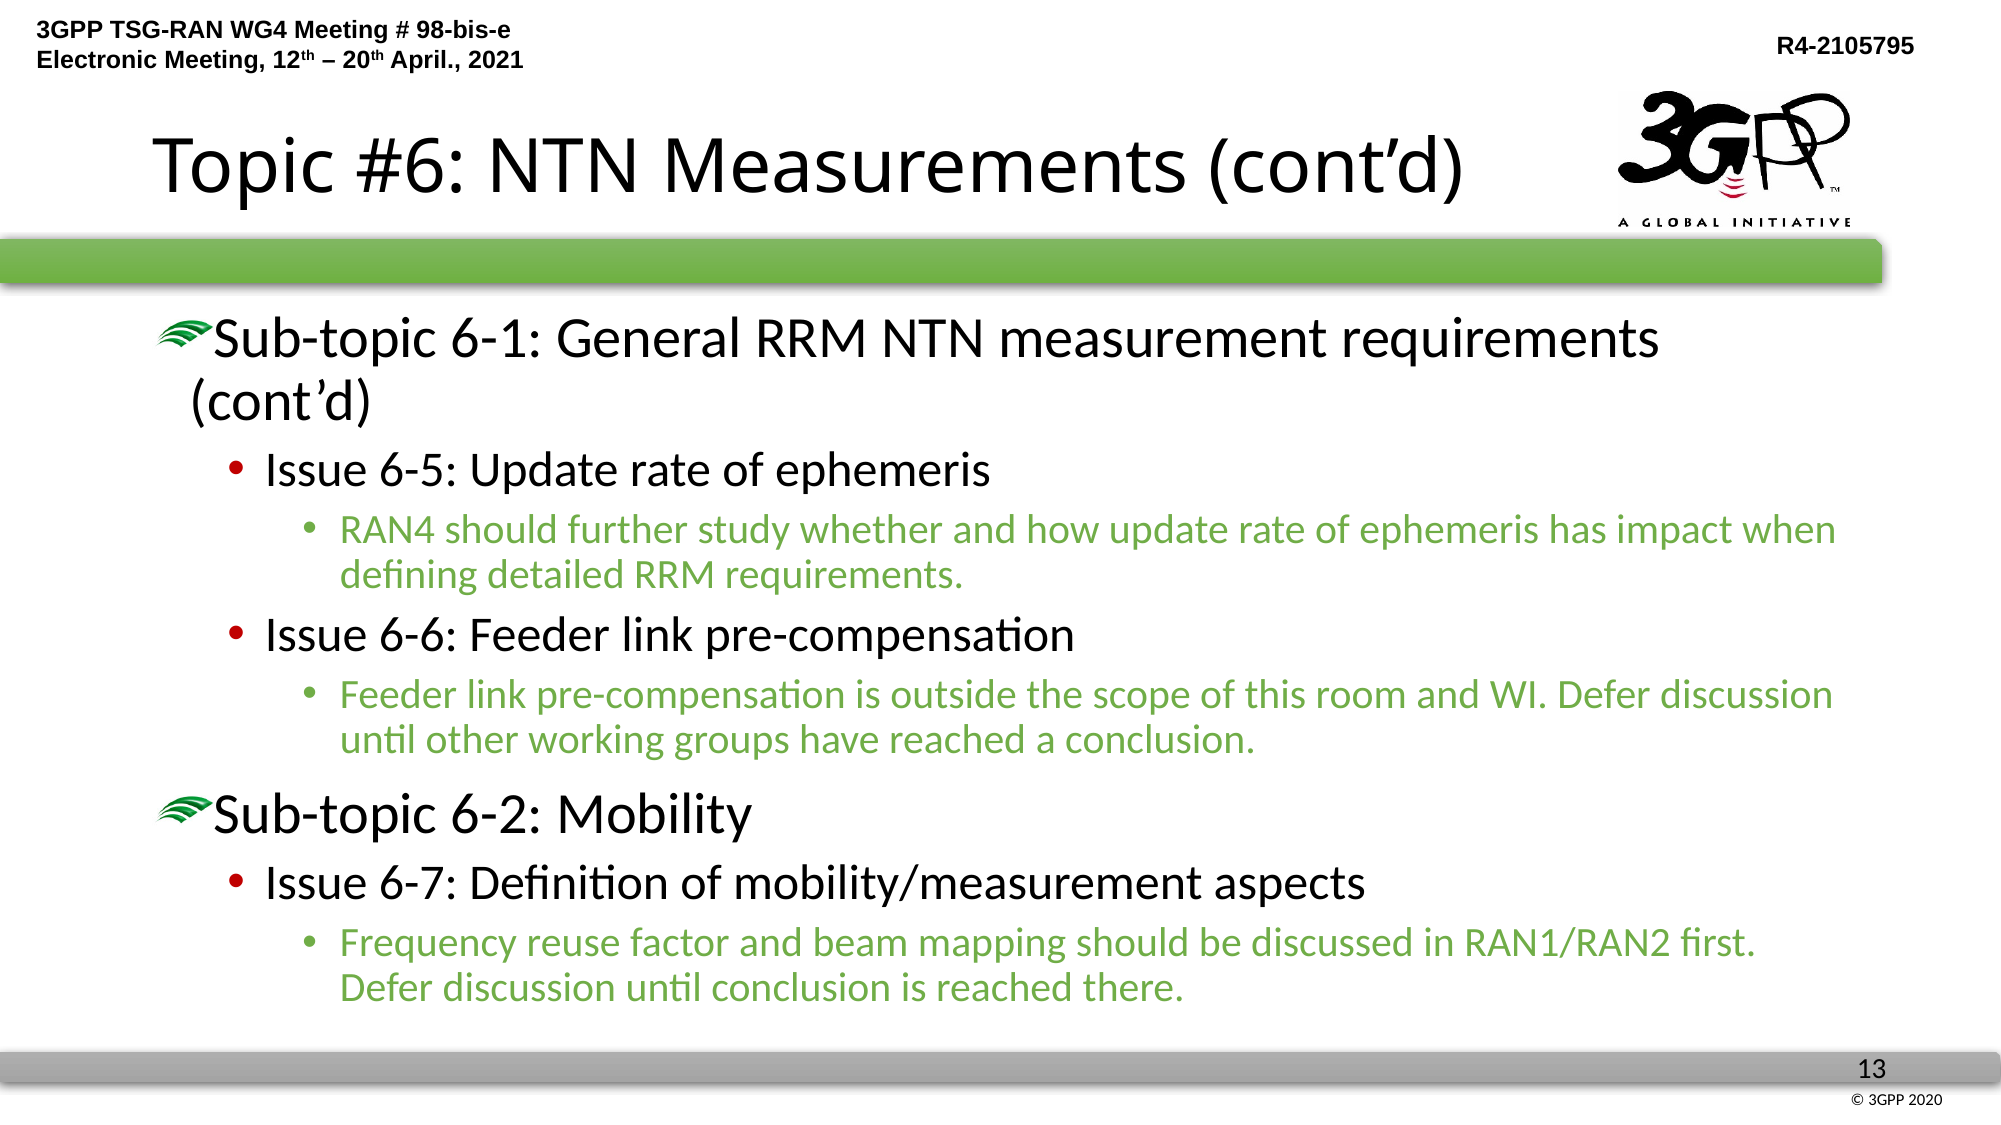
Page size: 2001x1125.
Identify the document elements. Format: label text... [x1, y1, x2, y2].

title Topic #6: NTN Measurements (cont’d) [137, 59, 1863, 278]
list Sub-topic 6-1: General RRM NTN measurement requirements (cont’d) Issue 6-5: Update rate of ephemeris RAN4 should further study whether and how update rate of ephemeris has impact when defining detailed RRM requirements. Issue 6-6: Feeder link pre-compensation Feeder link pre-compensation is outside the scope of this room and WI. Defer discussion until other working groups have reached a conclusion. Sub-topic 6-2: Mobility Issue 6-7: Definition of mobility/measurement aspects Frequency reuse factor and beam mapping should be discussed in RAN1/RAN2 first. Defer discussion until conclusion is reached there. [137, 299, 1863, 1014]
picture [152, 790, 215, 832]
picture [152, 314, 215, 356]
